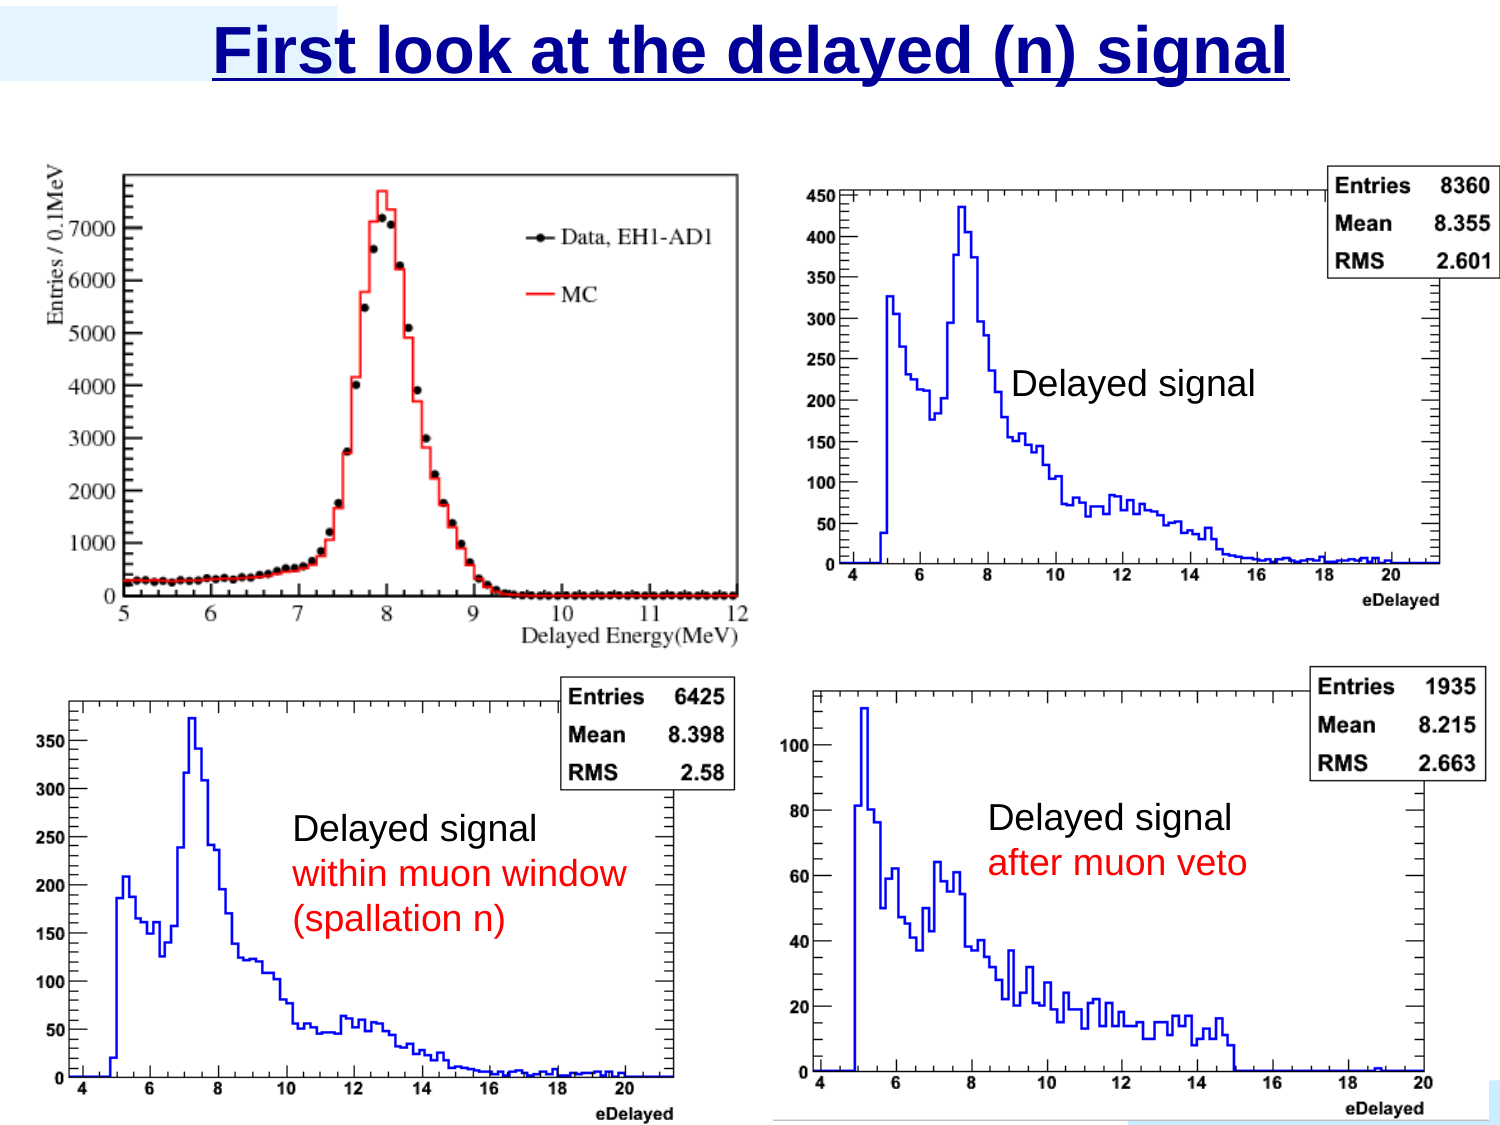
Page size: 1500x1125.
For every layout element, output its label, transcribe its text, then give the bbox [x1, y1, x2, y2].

picture [13, 146, 1500, 1121]
title First look at the delayed (n) signal [76, 0, 1427, 95]
picture [28, 674, 740, 1125]
